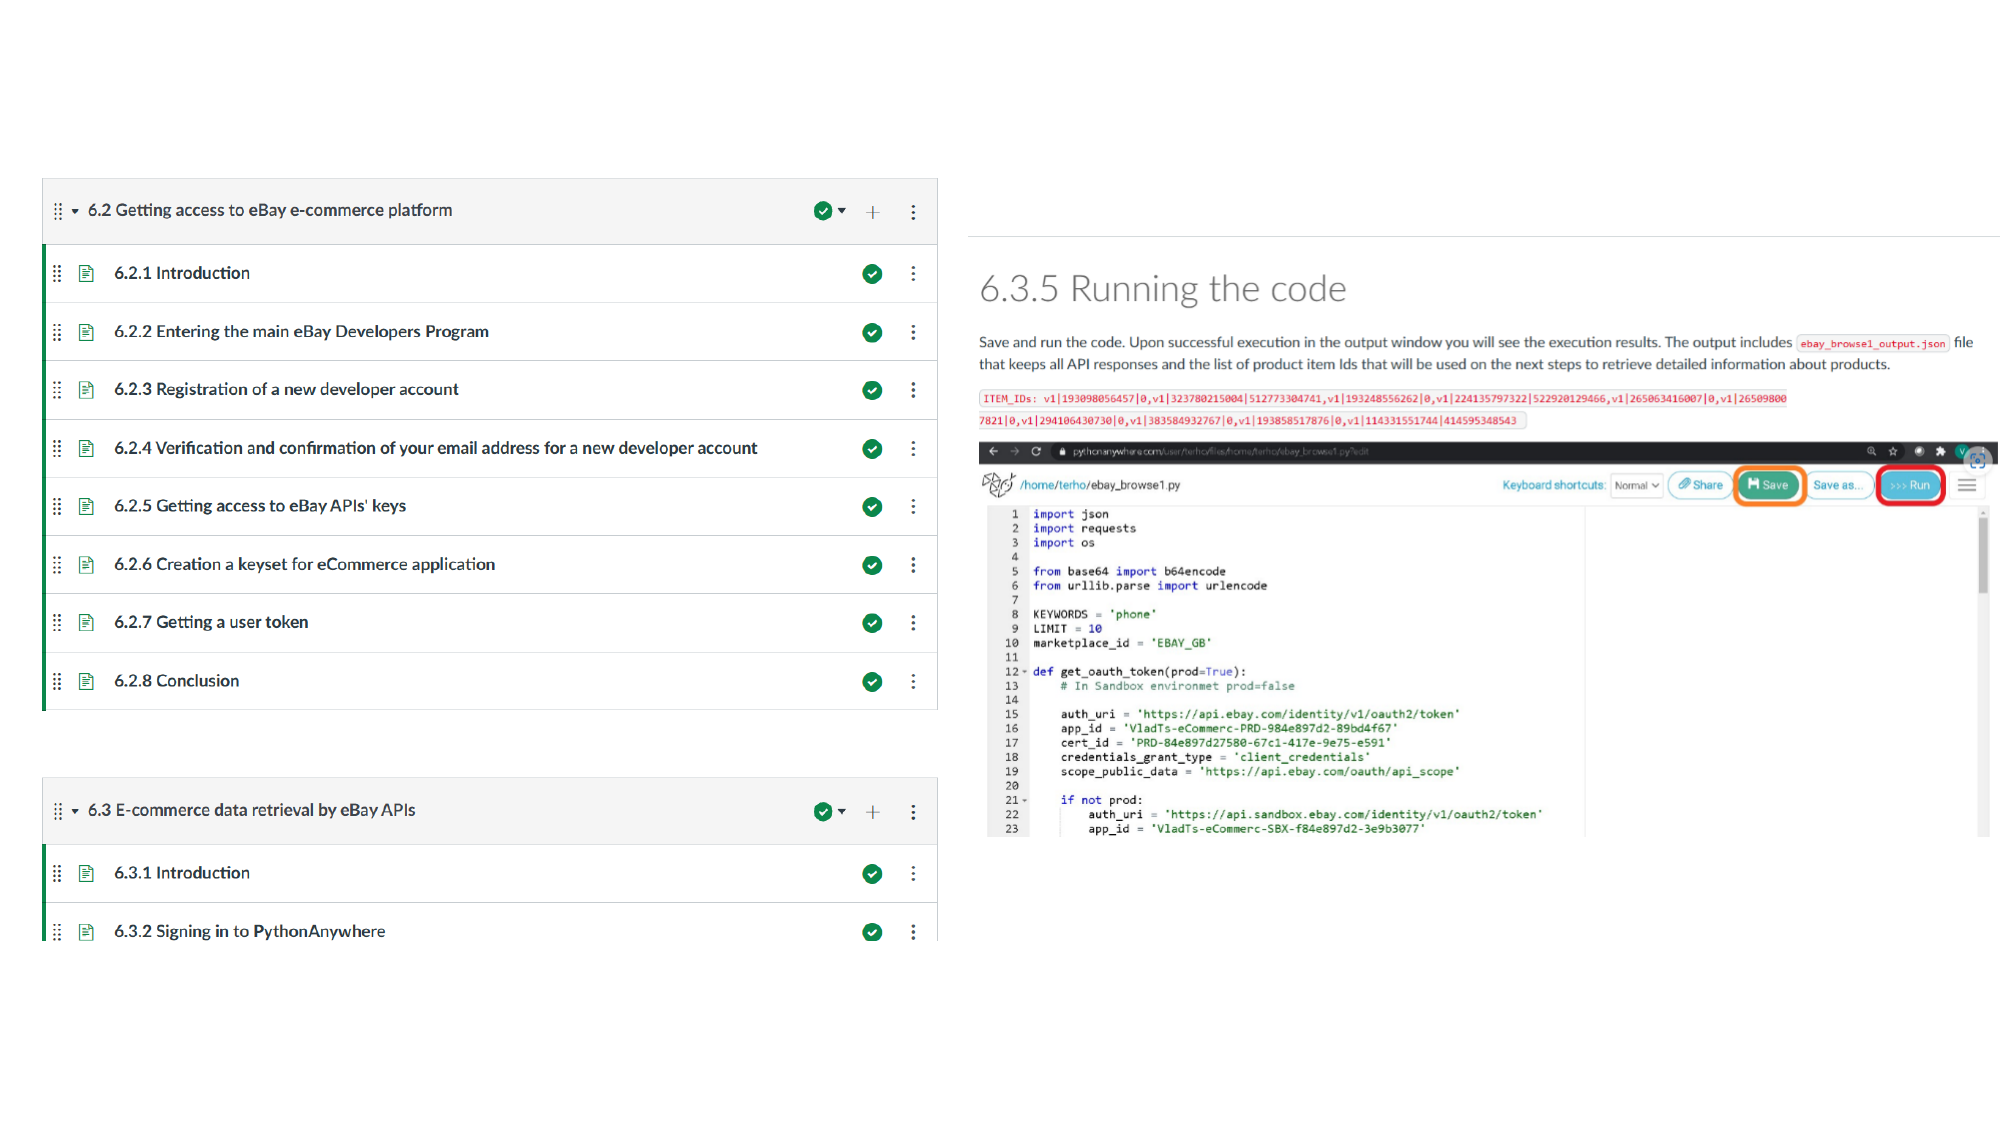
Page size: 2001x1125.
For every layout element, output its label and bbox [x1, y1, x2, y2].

picture [16, 167, 950, 941]
picture [960, 233, 2000, 837]
